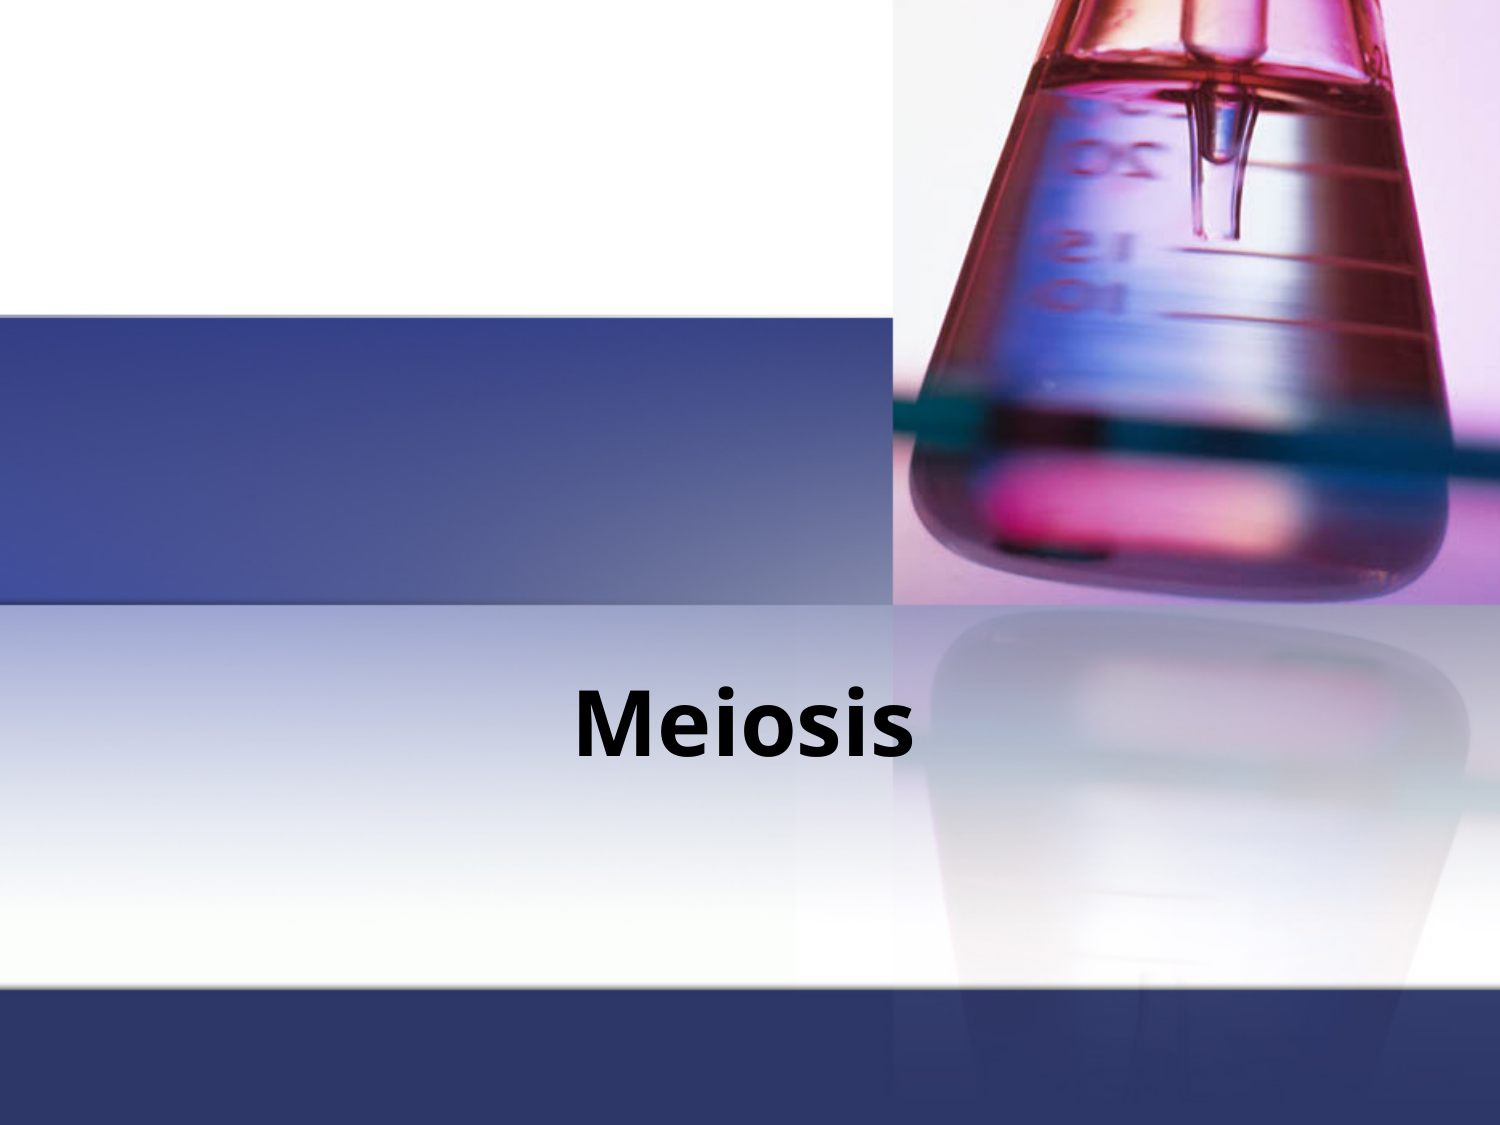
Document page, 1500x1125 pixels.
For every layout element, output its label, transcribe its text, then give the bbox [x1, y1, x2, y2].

title Meiosis [37, 637, 1451, 802]
picture [0, 0, 1500, 1125]
